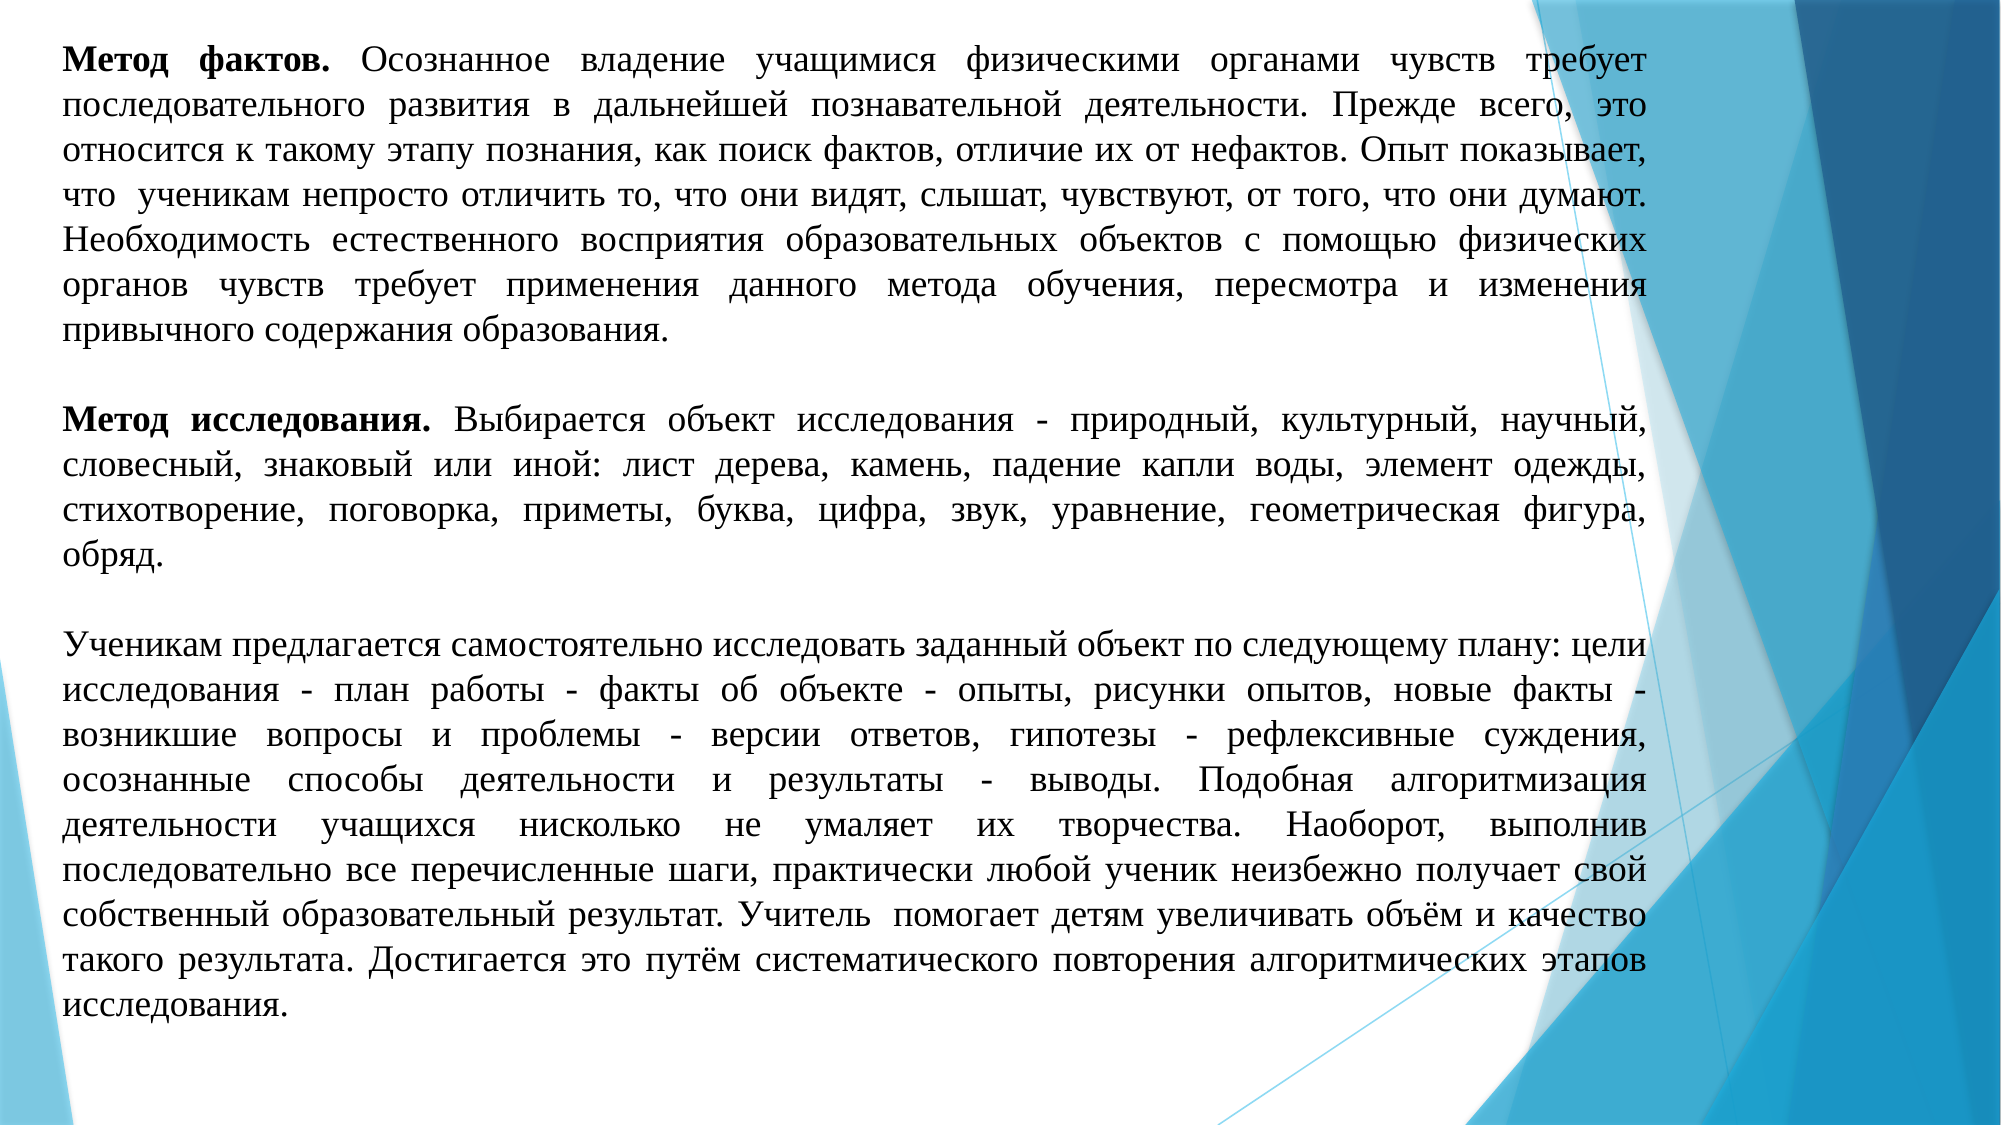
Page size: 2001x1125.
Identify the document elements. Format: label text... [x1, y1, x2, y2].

text_box Метод фактов. Осознанное владение учащимися физическими органами чувств требует последовательного развития в дальнейшей познавательной деятельности. Прежде всего, это относится к такому этапу познания, как поиск фактов, отличие их от нефактов. Опыт показывает, что ученикам непросто отличить то, что они видят, слышат, чувствуют, от того, что они думают. Необходимость естественного восприятия образовательных объектов с помощью физических органов чувств требует применения данного метода обучения, пересмотра и изменения привычного содержания образования. Метод исследования. Выбирается объект исследования - природный, культурный, научный, словесный, знаковый или иной: лист дерева, камень, падение капли воды, элемент одежды, стихотворение, поговорка, приметы, буква, цифра, звук, уравнение, геометрическая фигура, обряд. Ученикам предлагается самостоятельно исследовать заданный объект по следующему плану: цели исследования - план работы - факты об объекте - опыты, рисунки опытов, новые факты - возникшие вопросы и проблемы - версии ответов, гипотезы - рефлексивные суждения, осознанные способы деятельности и результаты - выводы. Подобная алгоритмизация деятельности учащихся нисколько не умаляет их творчества. Наоборот, выполнив последовательно все перечисленные шаги, практически любой ученик неизбежно получает свой собственный образовательный результат. Учитель помогает детям увеличивать объём и качество такого результата. Достигается это путём систематического повторения алгоритмических этапов исследования. [47, 26, 1664, 1032]
